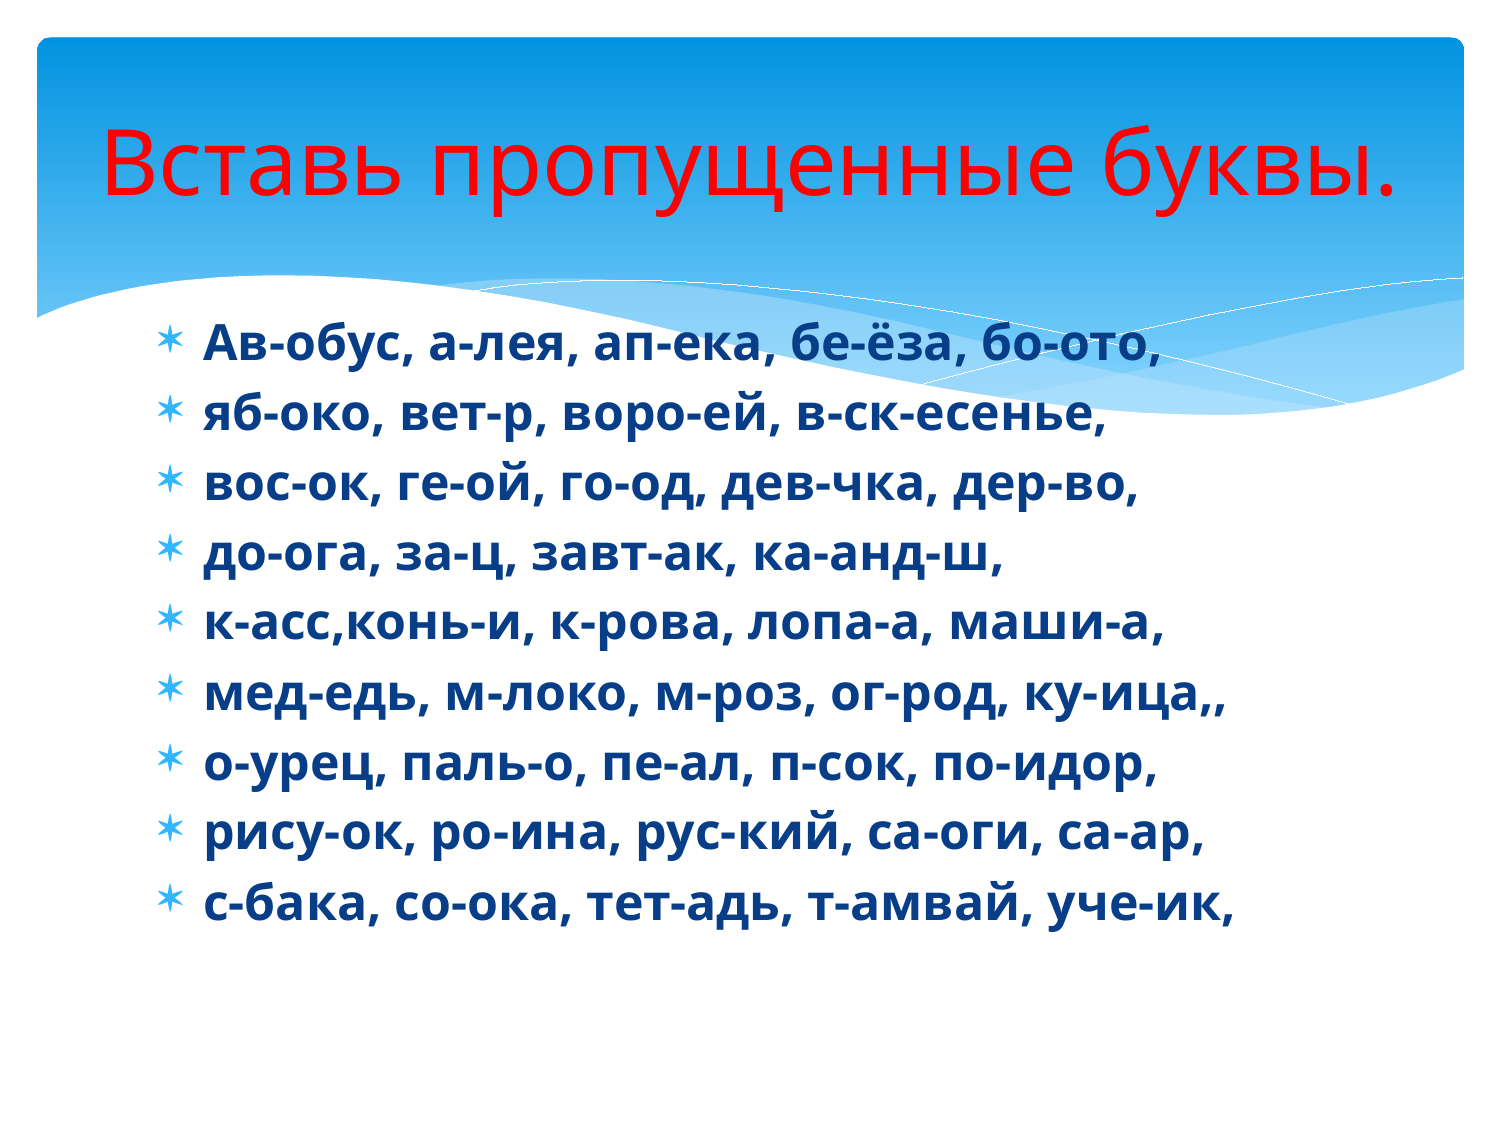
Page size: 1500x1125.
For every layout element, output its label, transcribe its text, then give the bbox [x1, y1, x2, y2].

list Ав-обус, а-лея, ап-ека, бе-ёза, бо-ото, яб-око, вет-р, воро-ей, в-ск-есенье, вос-ок, ге-ой, го-од, дев-чка, дер-во, до-ога, за-ц, завт-ак, ка-анд-ш, к-асс,конь-и, к-рова, лопа-а, маши-а, мед-едь, м-локо, м-роз, ог-род, ку-ица,, о-урец, паль-о, пе-ал, п-сок, по-идор, рису-ок, ро-ина, рус-кий, са-оги, са-ар, с-бака, со-ока, тет-адь, т-амвай, уче-ик, [143, 302, 1359, 1005]
title Вставь пропущенные буквы. [75, 55, 1425, 261]
